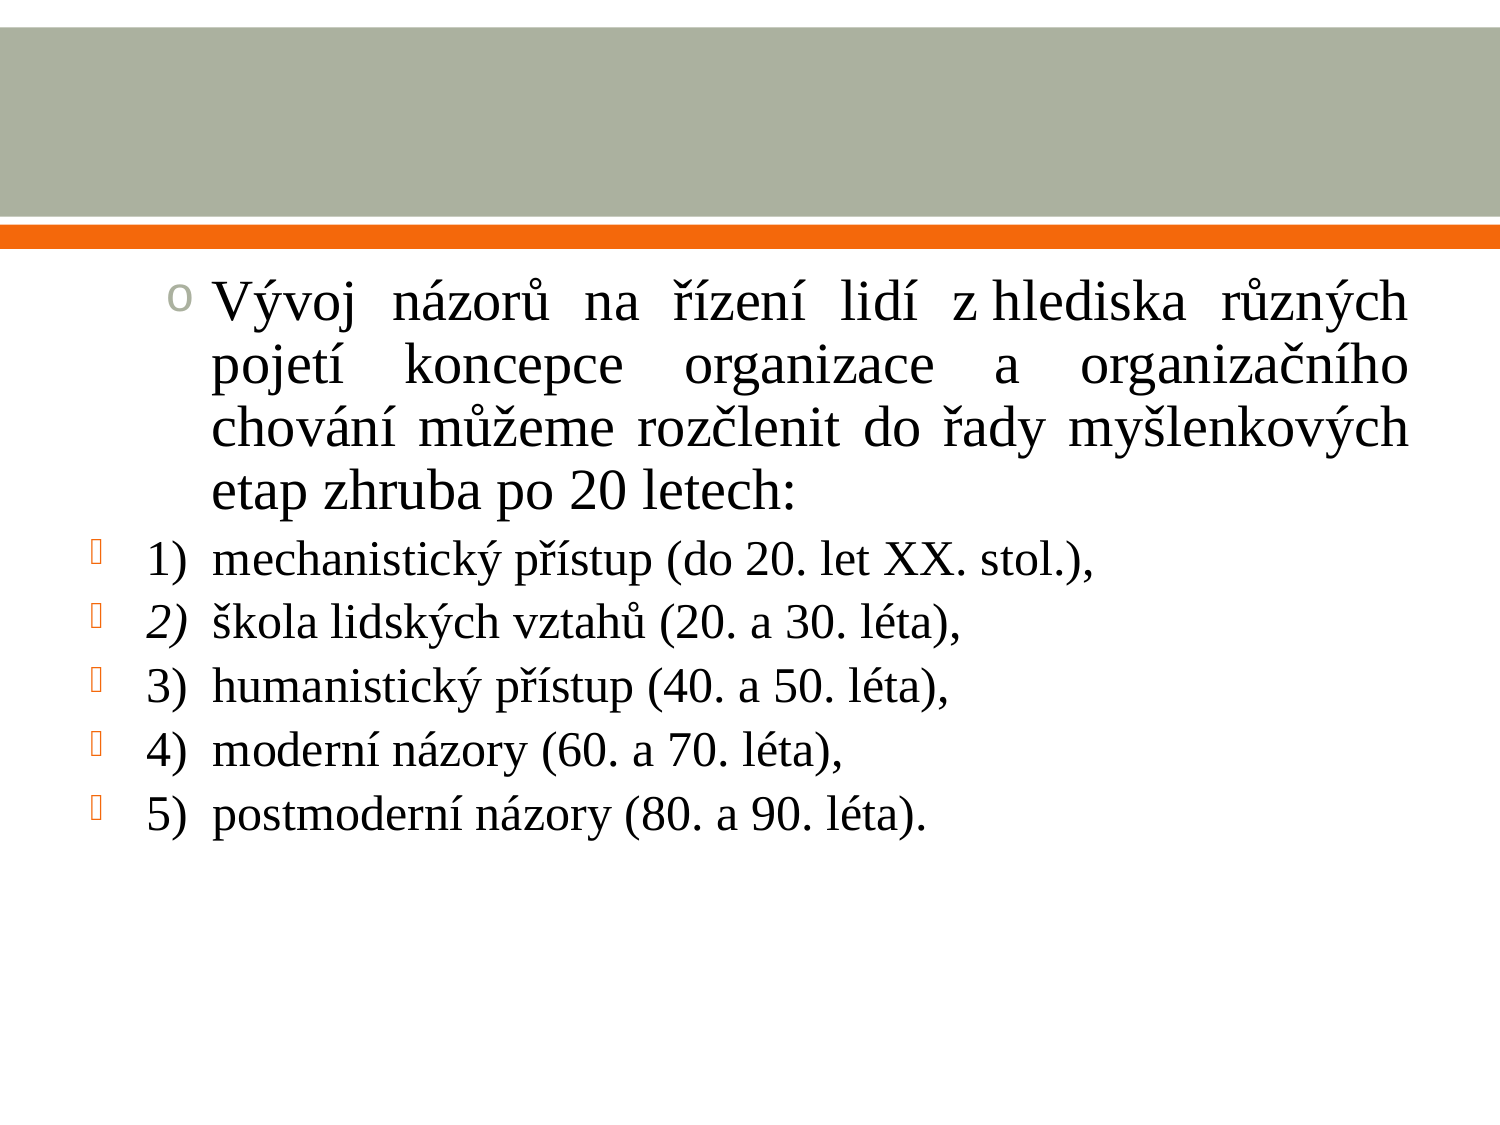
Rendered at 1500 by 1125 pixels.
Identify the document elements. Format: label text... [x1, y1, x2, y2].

list Vývoj názorů na řízení lidí z hlediska různých pojetí koncepce organizace a organizačního chování můžeme rozčlenit do řady myšlenkových etap zhruba po 20 letech: 1) mechanistický přístup (do 20. let XX. stol.), 2) škola lidských vztahů (20. a 30. léta), 3) humanistický přístup (40. a 50. léta), 4) moderní názory (60. a 70. léta), 5) postmoderní názory (80. a 90. léta). [75, 262, 1425, 1005]
